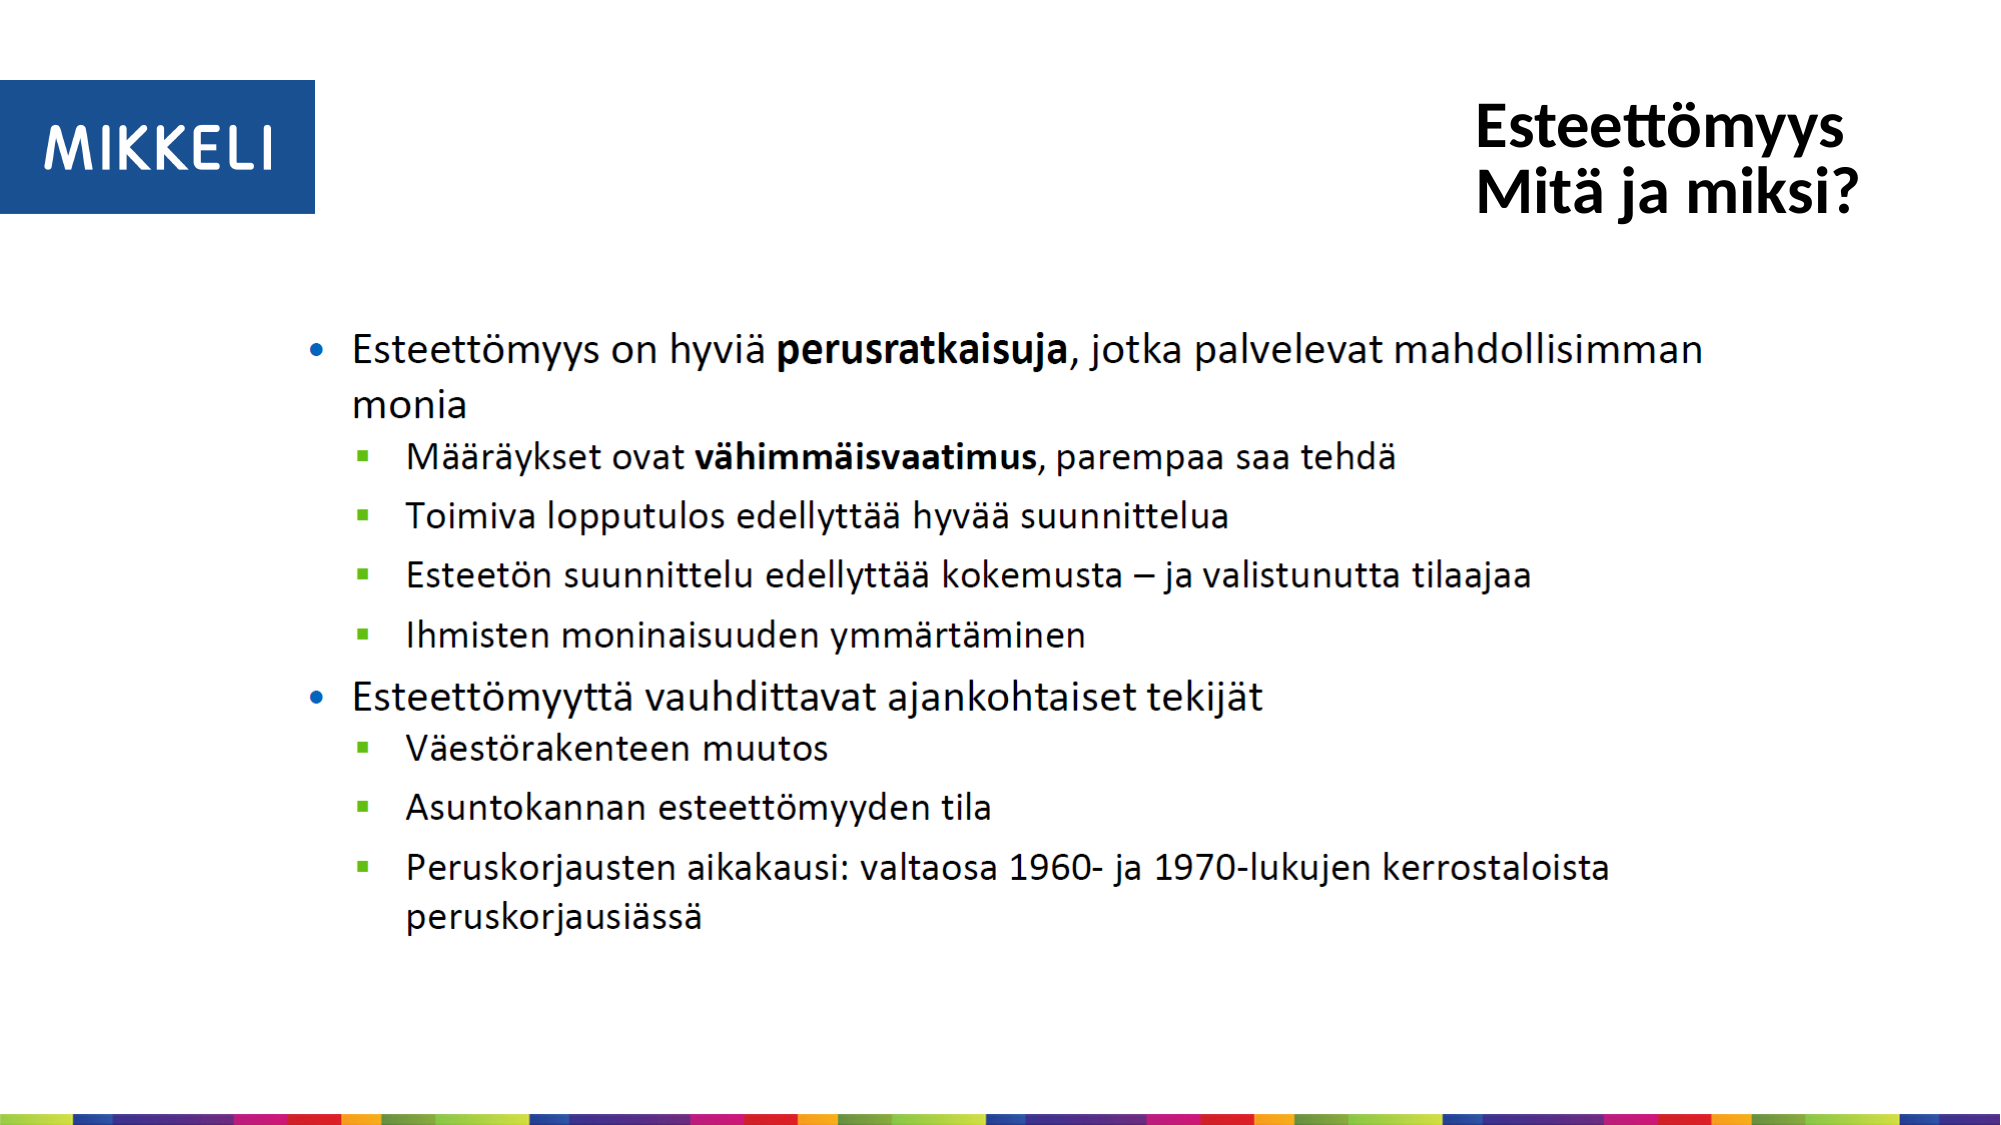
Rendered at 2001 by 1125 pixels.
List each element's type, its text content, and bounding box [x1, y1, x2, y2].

picture [0, 80, 315, 214]
picture [0, 1114, 2000, 1125]
text_box Esteettömyys [1139, 71, 2000, 180]
picture [295, 317, 1717, 941]
text_box Mitä ja miksi? [1148, 138, 2000, 246]
